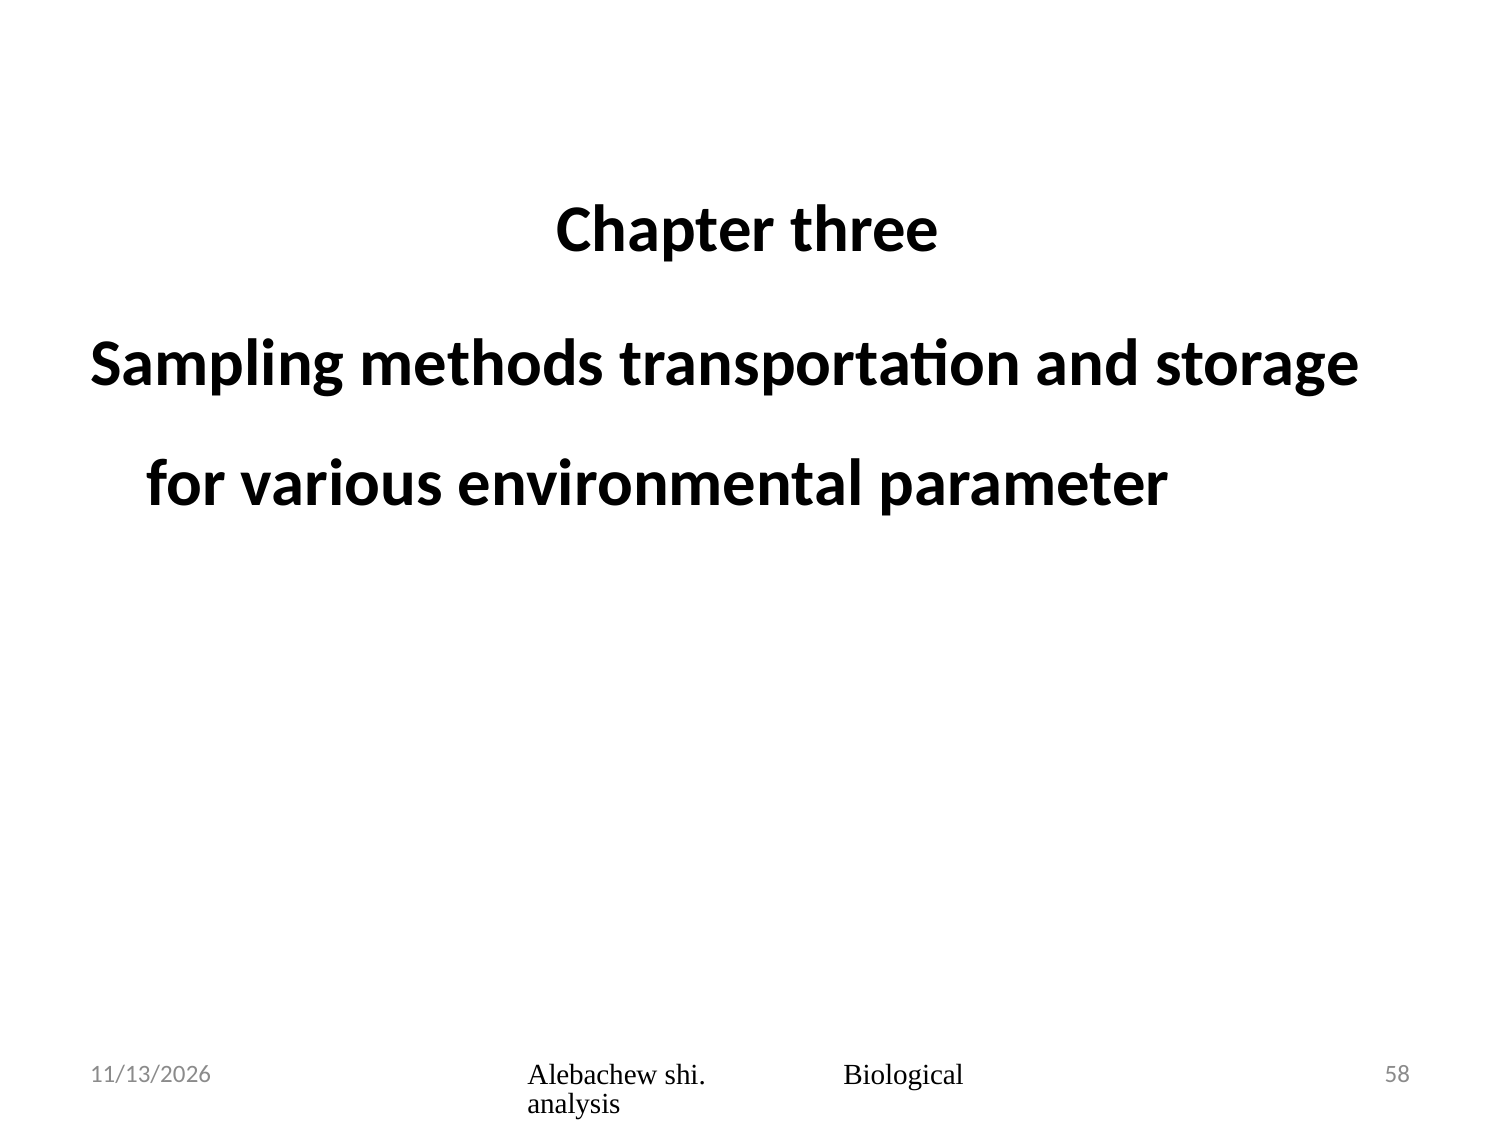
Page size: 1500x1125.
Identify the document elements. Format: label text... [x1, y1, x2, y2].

slide_number 58 [1074, 1042, 1425, 1103]
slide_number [75, 1042, 425, 1103]
footer Alebachew shi. Biological analysis [512, 1042, 988, 1103]
list Chapter three Sampling methods transportation and storage for various environmental parameter [75, 137, 1425, 1005]
